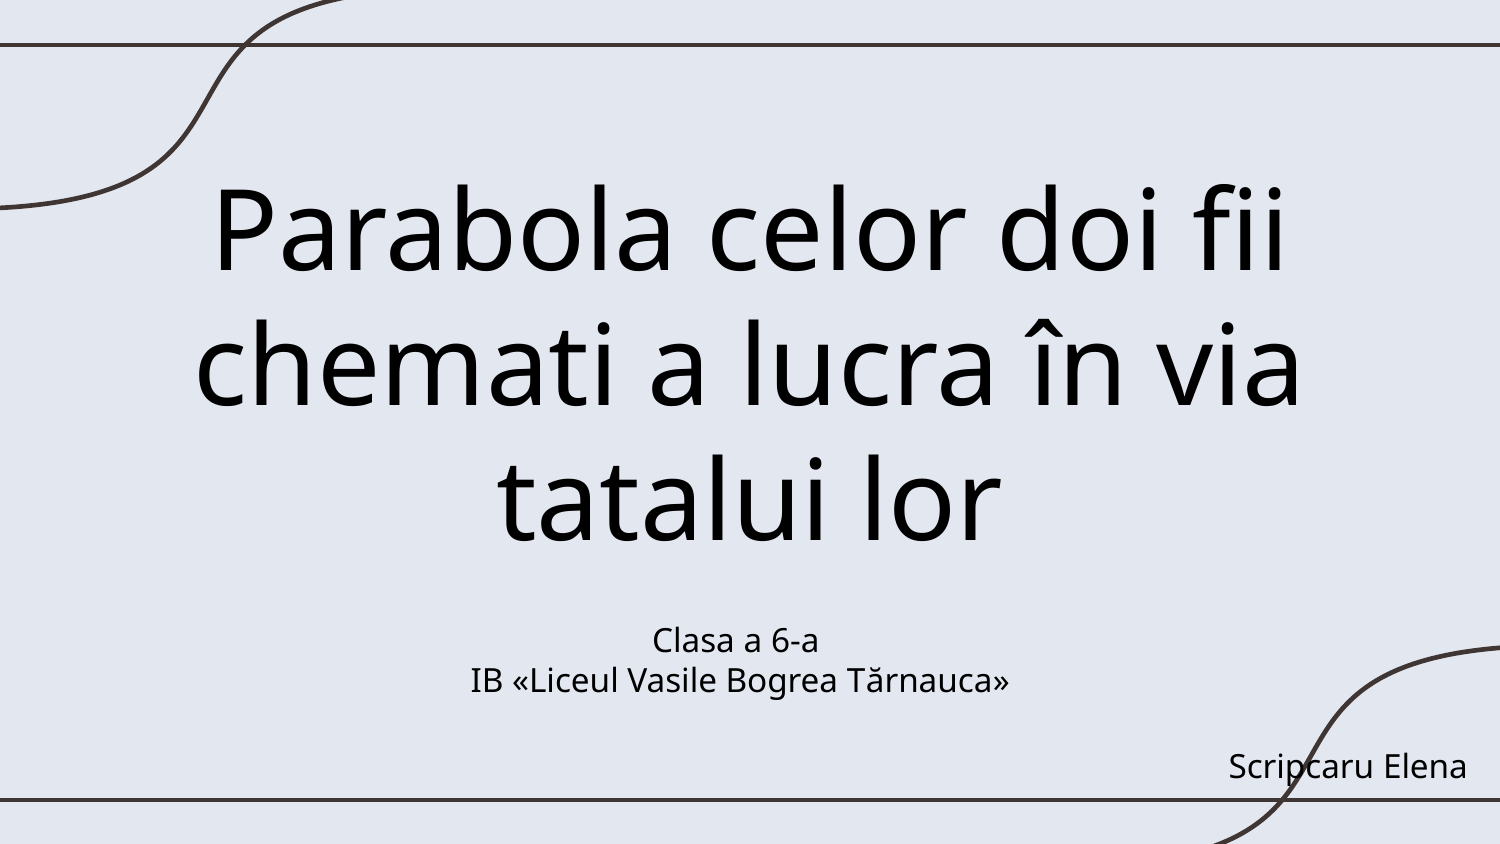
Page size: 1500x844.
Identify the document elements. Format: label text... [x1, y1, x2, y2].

text_box Scripcaru Elena [1173, 730, 1500, 803]
title Parabola celor doi fii chemati a lucra în via tatalui lor [170, 143, 1330, 480]
subtitle Clasa a 6-a IB «Liceul Vasile Bogrea Tărnauca» [160, 604, 1320, 677]
